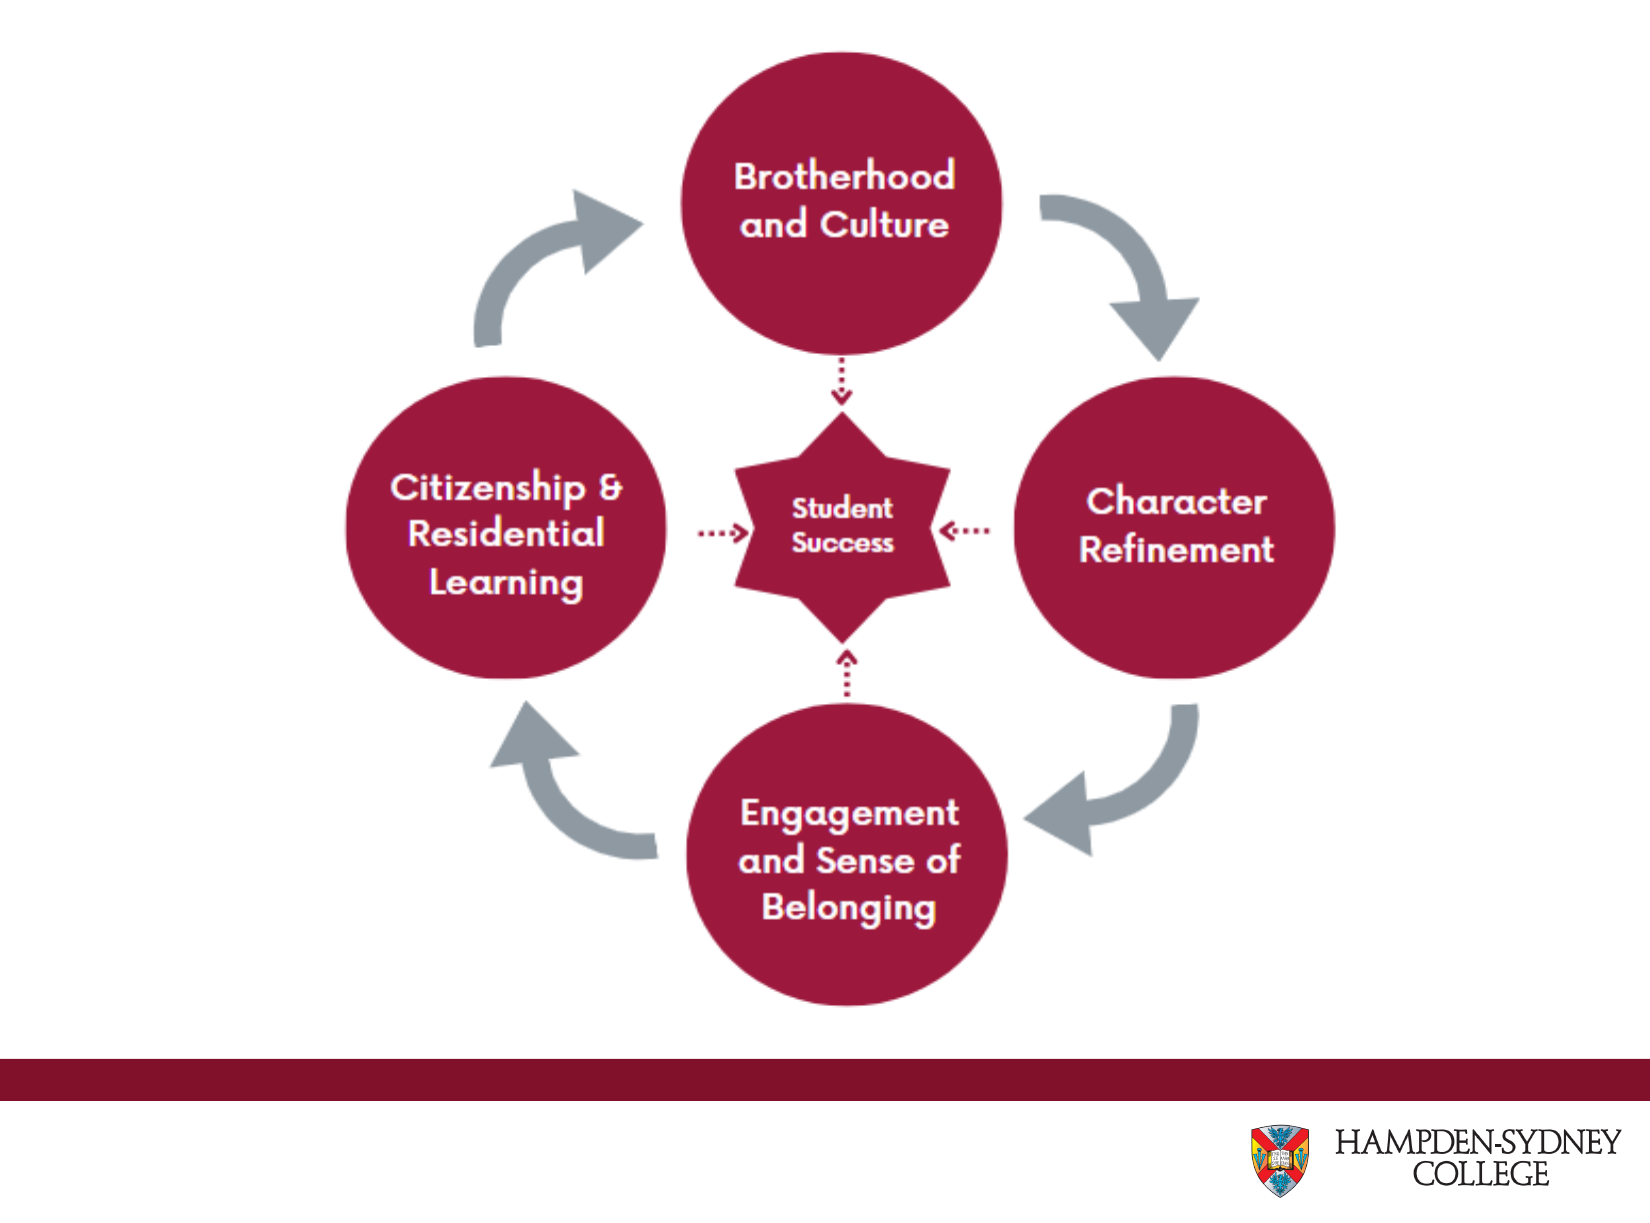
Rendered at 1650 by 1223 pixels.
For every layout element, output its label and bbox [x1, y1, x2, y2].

picture [314, 31, 1385, 1018]
